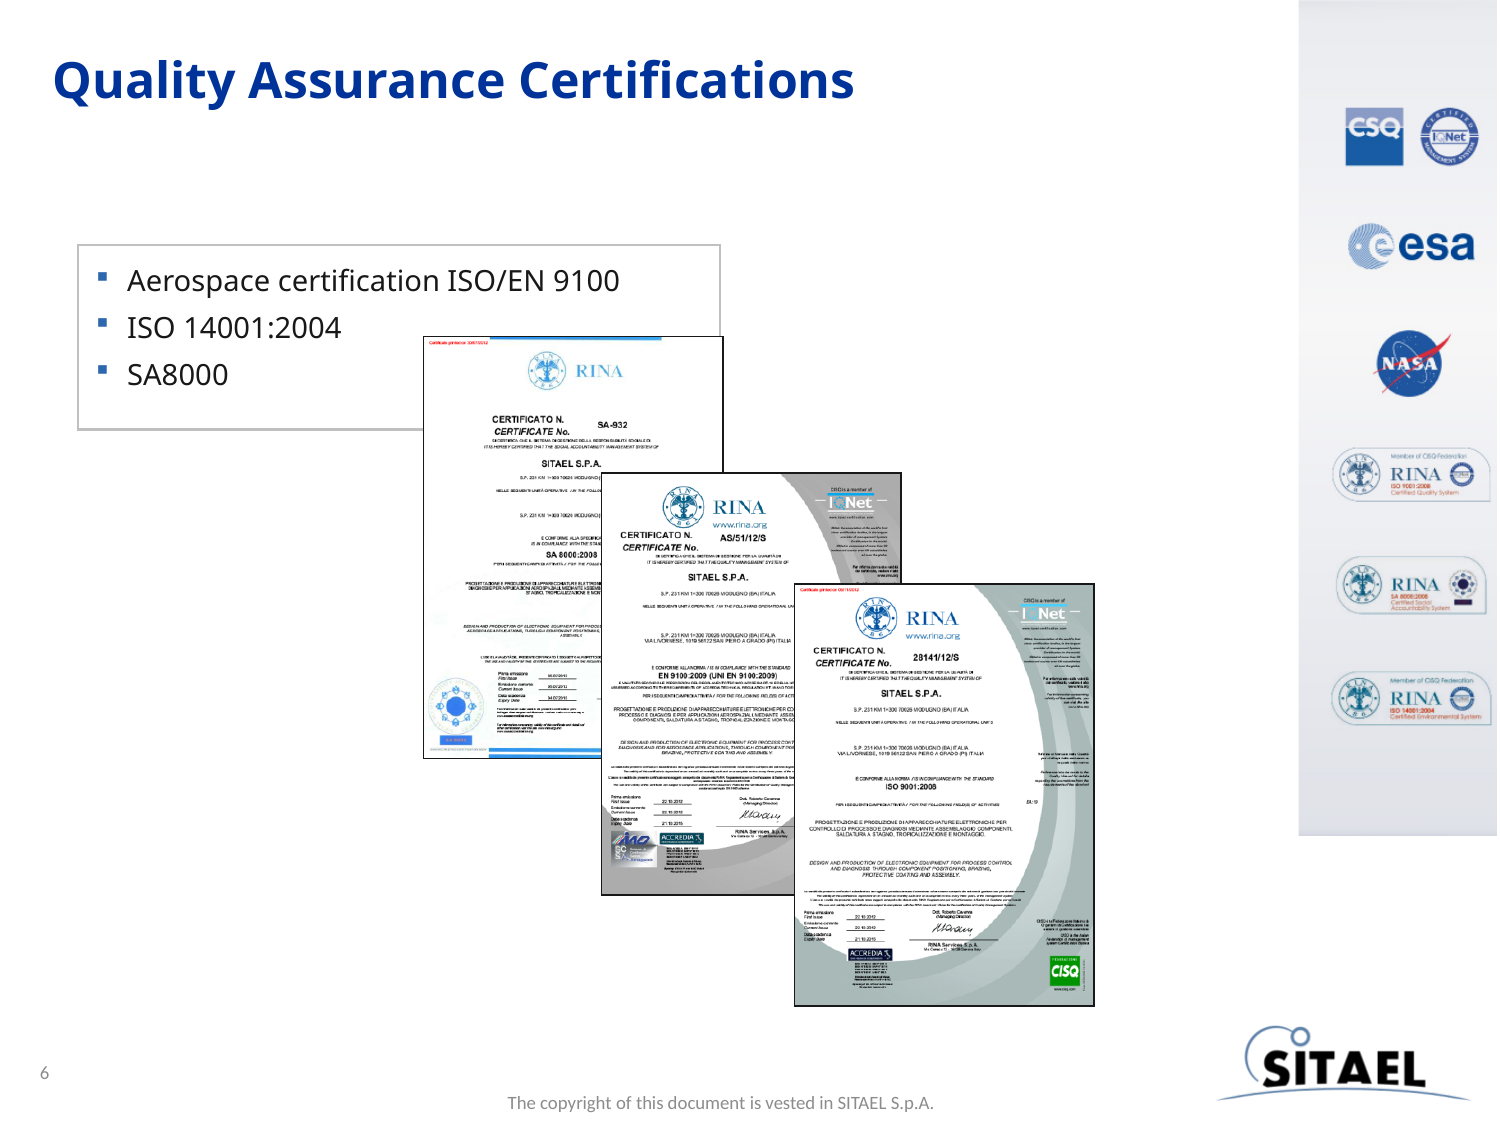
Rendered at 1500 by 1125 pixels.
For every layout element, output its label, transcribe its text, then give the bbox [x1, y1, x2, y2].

title Quality Assurance Certifications [37, 44, 1293, 113]
footer The copyright of this document is vested in SITAEL S.p.A. [284, 1079, 1157, 1125]
picture [1211, 1021, 1475, 1106]
text_box Aerospace certification ISO/EN 9100 ISO 14001:2004 SA8000 [78, 245, 721, 430]
picture [424, 336, 1094, 1006]
picture [1298, 0, 1498, 836]
slide_number 6 [24, 1041, 113, 1102]
